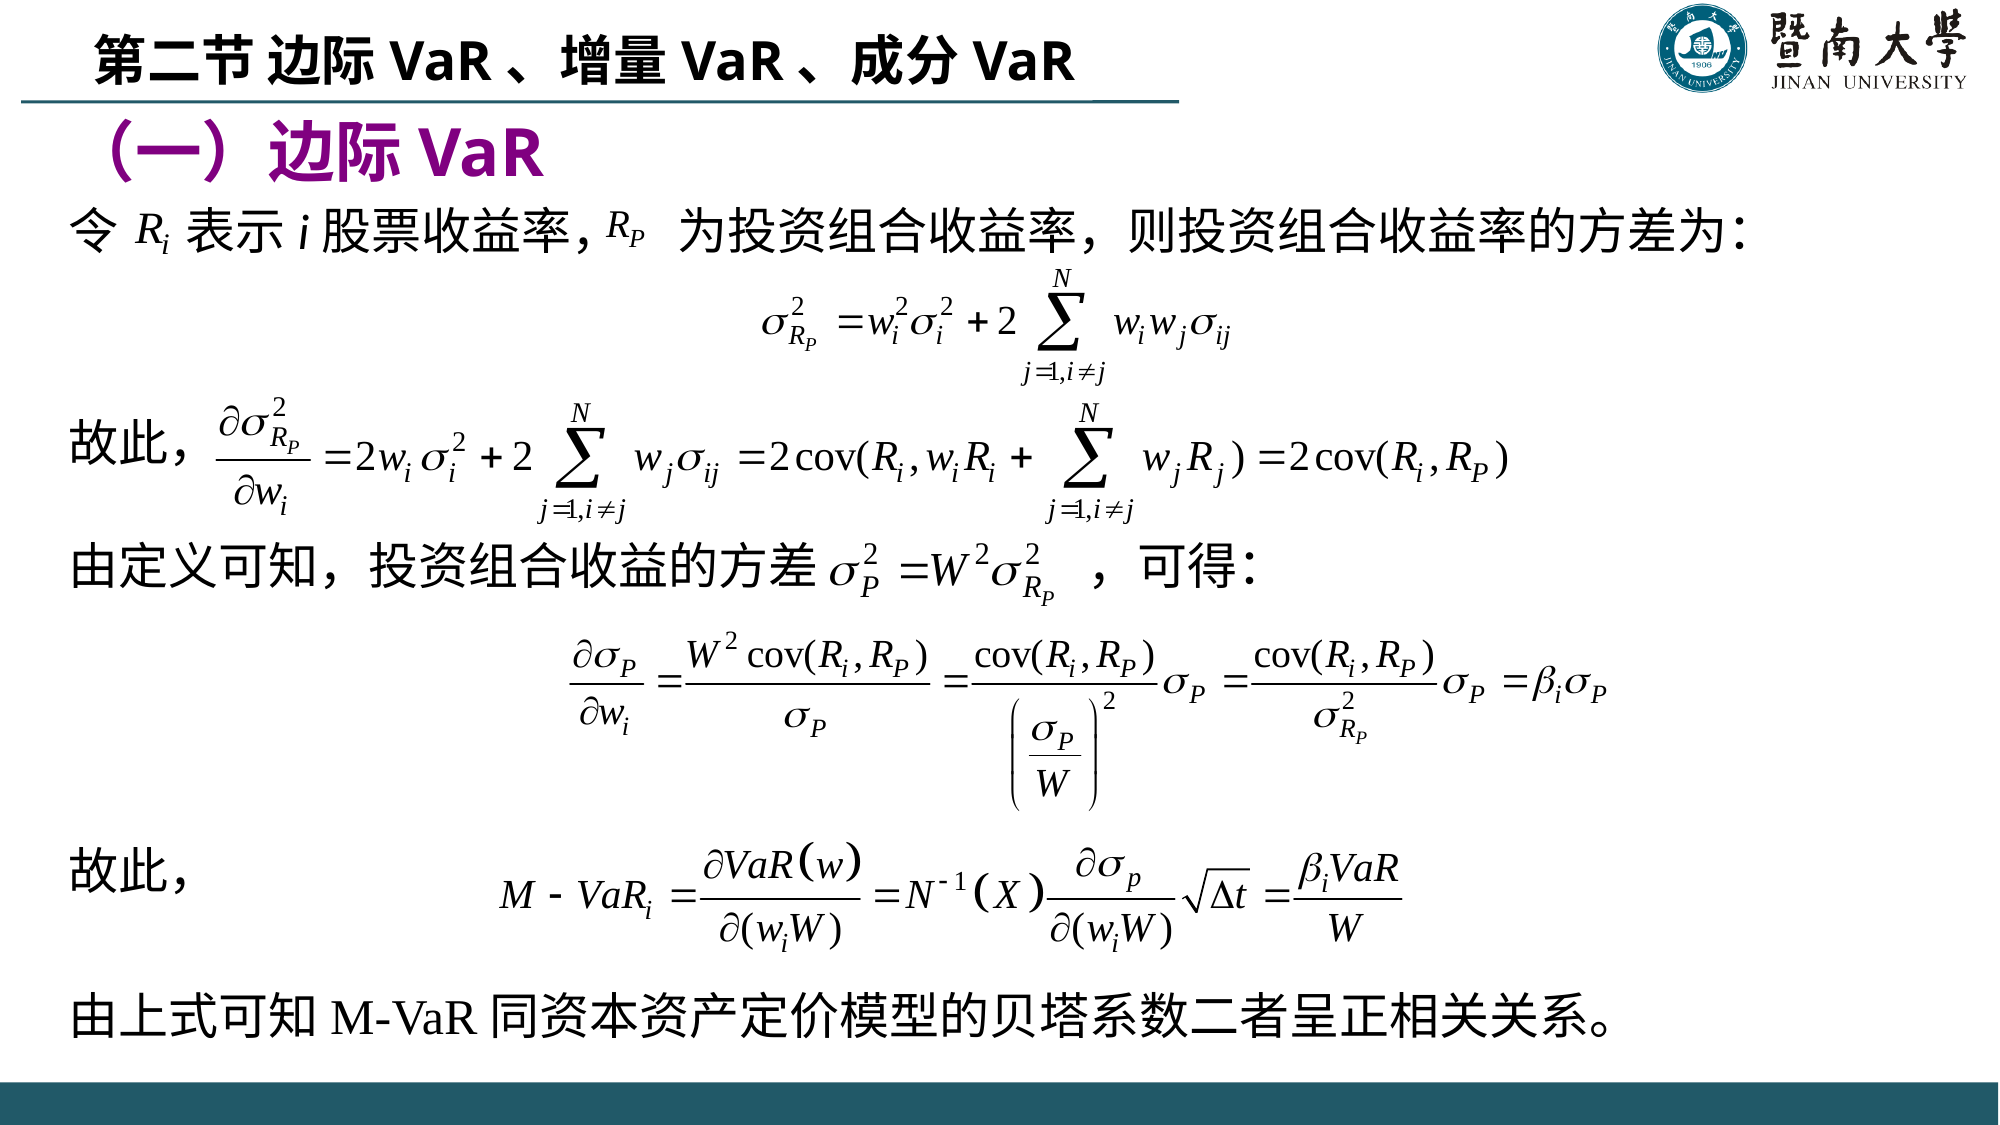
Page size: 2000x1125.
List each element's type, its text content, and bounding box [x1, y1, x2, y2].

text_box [125, 196, 180, 265]
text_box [562, 621, 1617, 823]
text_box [822, 526, 1069, 618]
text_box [491, 833, 1413, 965]
picture [1657, 3, 1967, 93]
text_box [754, 255, 1245, 383]
text_box （一）边际VaR 令 表示i股票收益率， 为投资组合收益率，则投资组合收益率的方差为： 故此， 由定义可知，投资组合收益的方差 ，可得： 故此， 由上式可知M-VaR同资本资产定价模型的贝塔系数二者呈正相关关系。 [53, 101, 1979, 1083]
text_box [207, 385, 1520, 537]
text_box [597, 196, 655, 257]
text_box 第二节 边际VaR、增量VaR、成分VaR [78, 19, 1236, 99]
